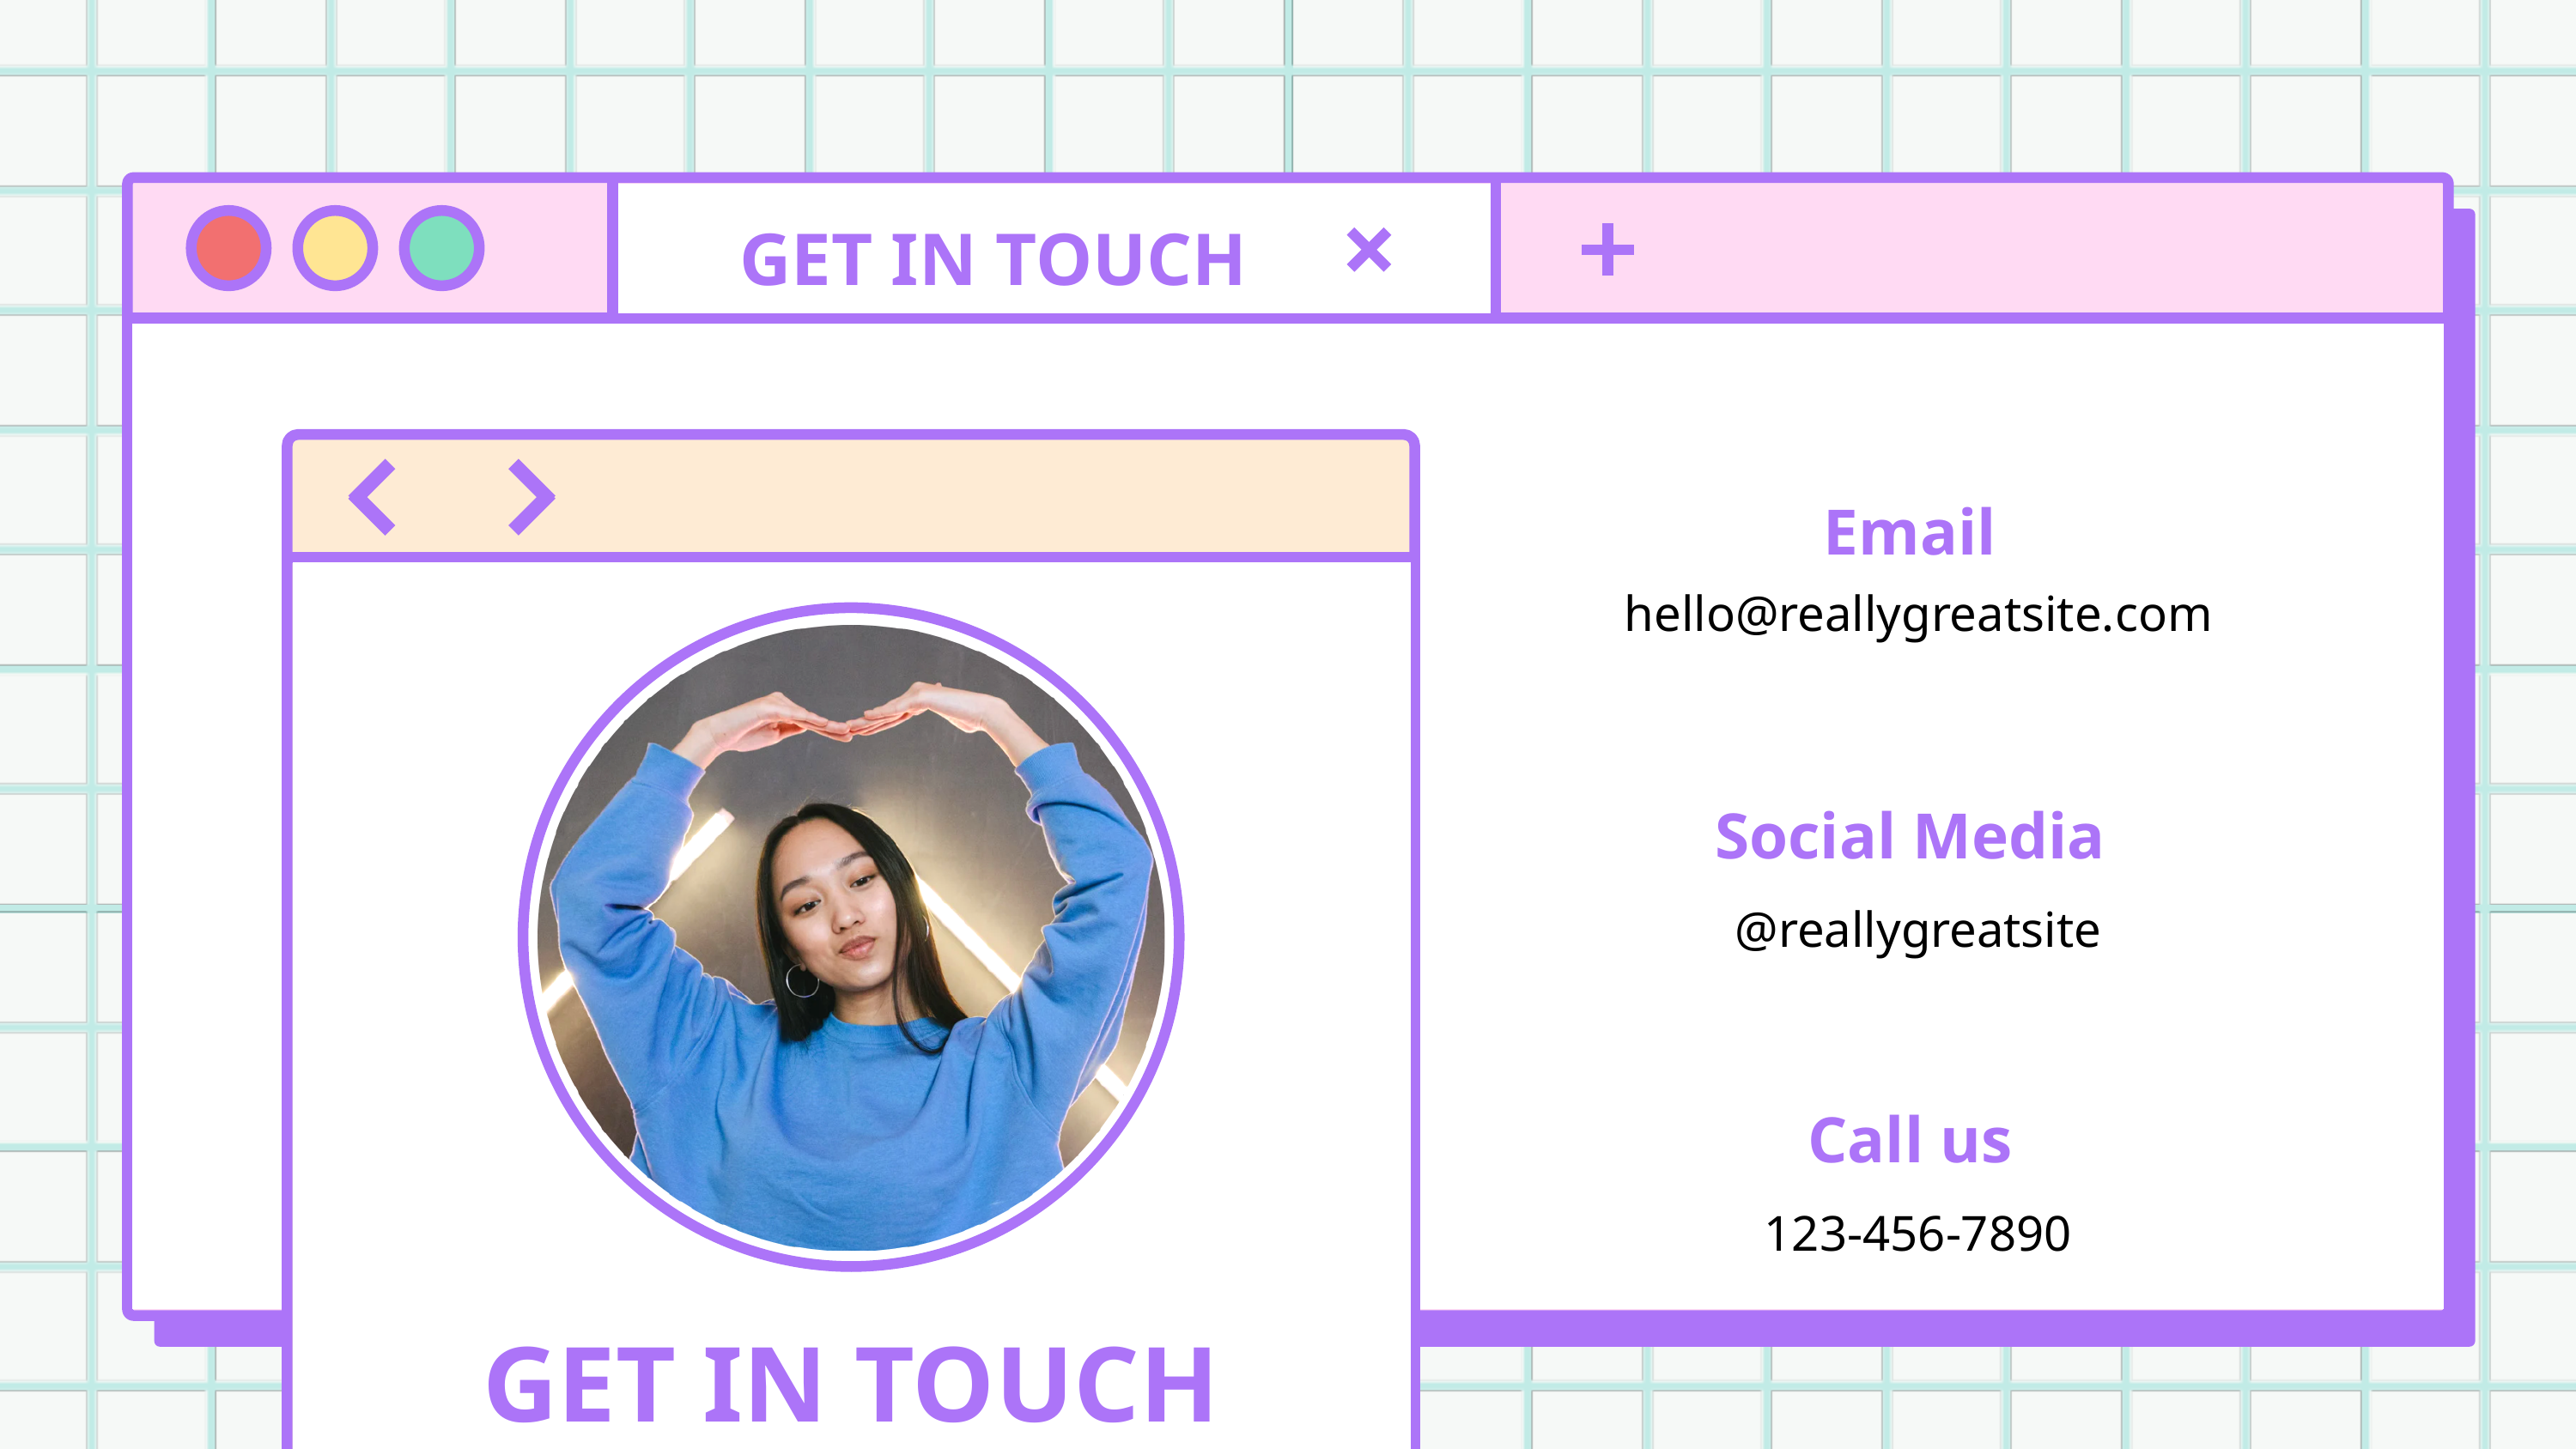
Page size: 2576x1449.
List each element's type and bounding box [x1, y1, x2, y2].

text_box [286, 433, 1416, 1449]
text_box [0, 0, 2576, 1449]
picture [537, 623, 1165, 1252]
text_box [522, 607, 1180, 1267]
text_box [127, 172, 2476, 1348]
text_box [1535, 469, 2301, 1244]
